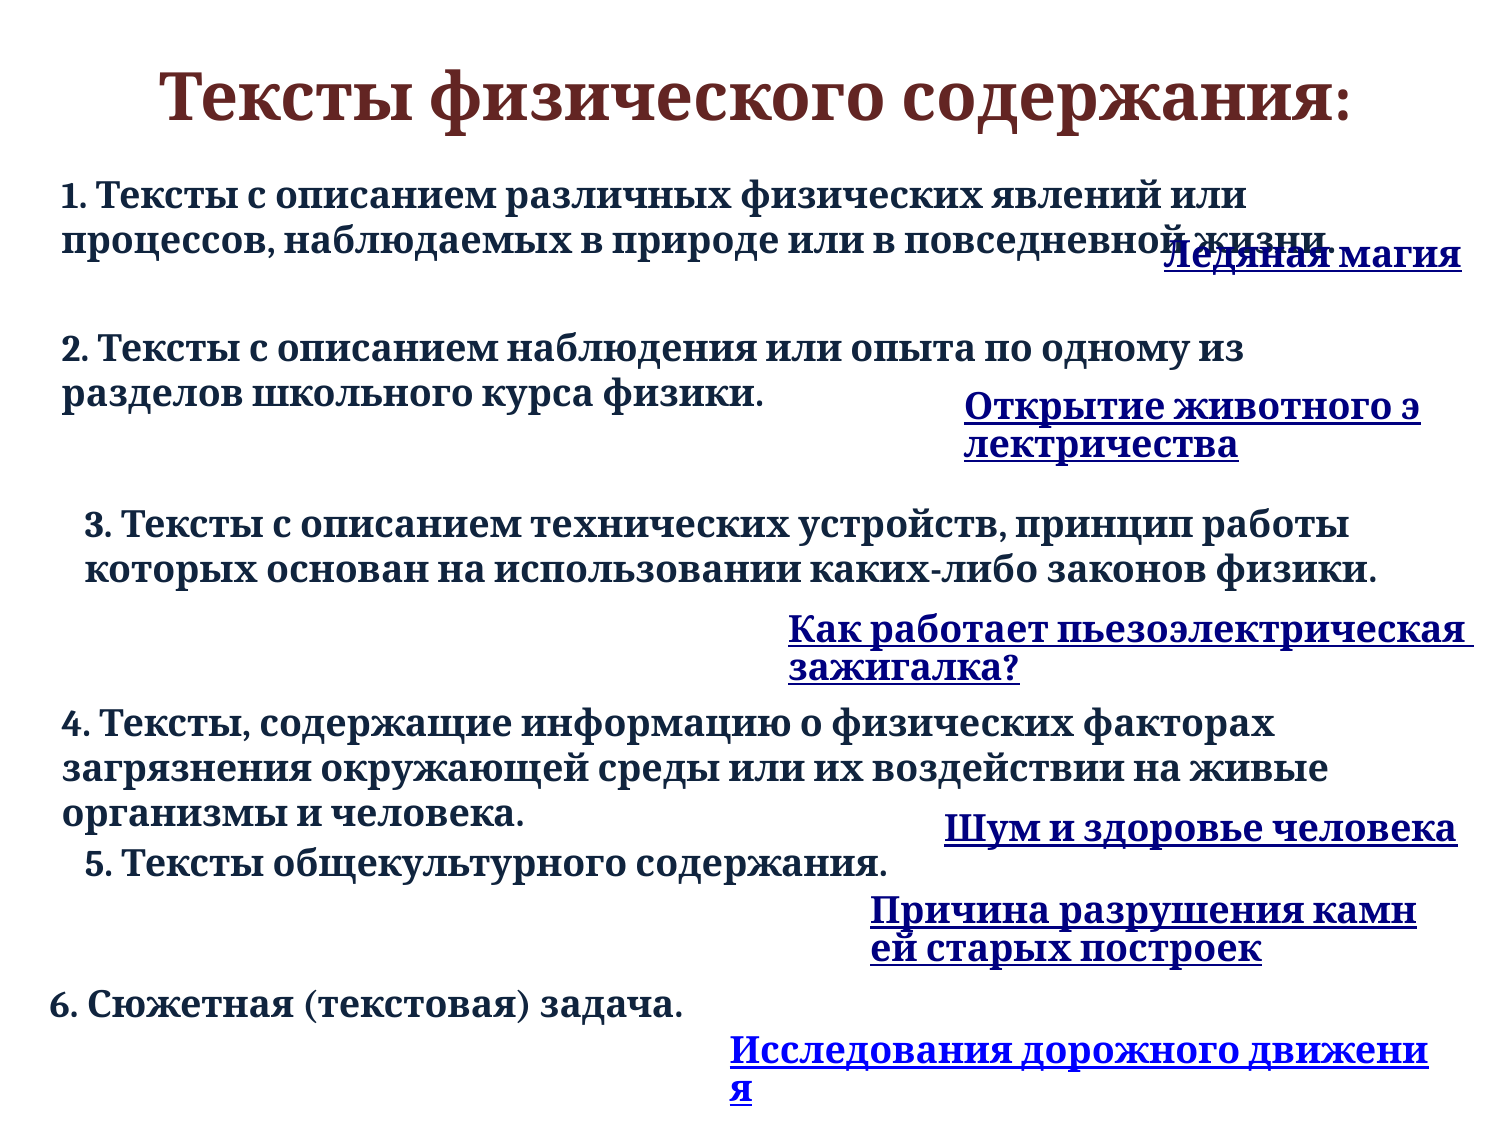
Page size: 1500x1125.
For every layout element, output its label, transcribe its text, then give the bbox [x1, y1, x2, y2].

text_box Тексты физического содержания: [81, 46, 1430, 142]
text_box 3. Тексты с описанием технических устройств, принцип работы которых основан на использовании каких-либо законов физики. [70, 492, 1442, 642]
text_box 2. Тексты с описанием наблюдения или опыта по одному из разделов школьного курса физики. [46, 316, 1372, 422]
text_box 4. Тексты, содержащие информацию о физических факторах загрязнения окружающей среды или их воздействии на живые организмы и человека. [46, 691, 1430, 887]
text_box 1. Тексты с описанием различных физических явлений или процессов, наблюдаемых в природе или в повседневной жизни. [46, 163, 1395, 314]
text_box 5. Тексты общекультурного содержания. [70, 831, 1442, 892]
text_box Ледяная магия [1149, 222, 1477, 283]
text_box 6. Сюжетная (текстовая) задача. [34, 972, 699, 1033]
text_box Причина разрушения камней старых построек [855, 878, 1453, 939]
text_box Как работает пьезоэлектрическая зажигалка? [773, 597, 1500, 658]
text_box Шум и здоровье человека [929, 796, 1473, 857]
text_box Открытие животного электричества [949, 374, 1458, 435]
text_box Исследования дорожного движения [714, 1018, 1465, 1124]
